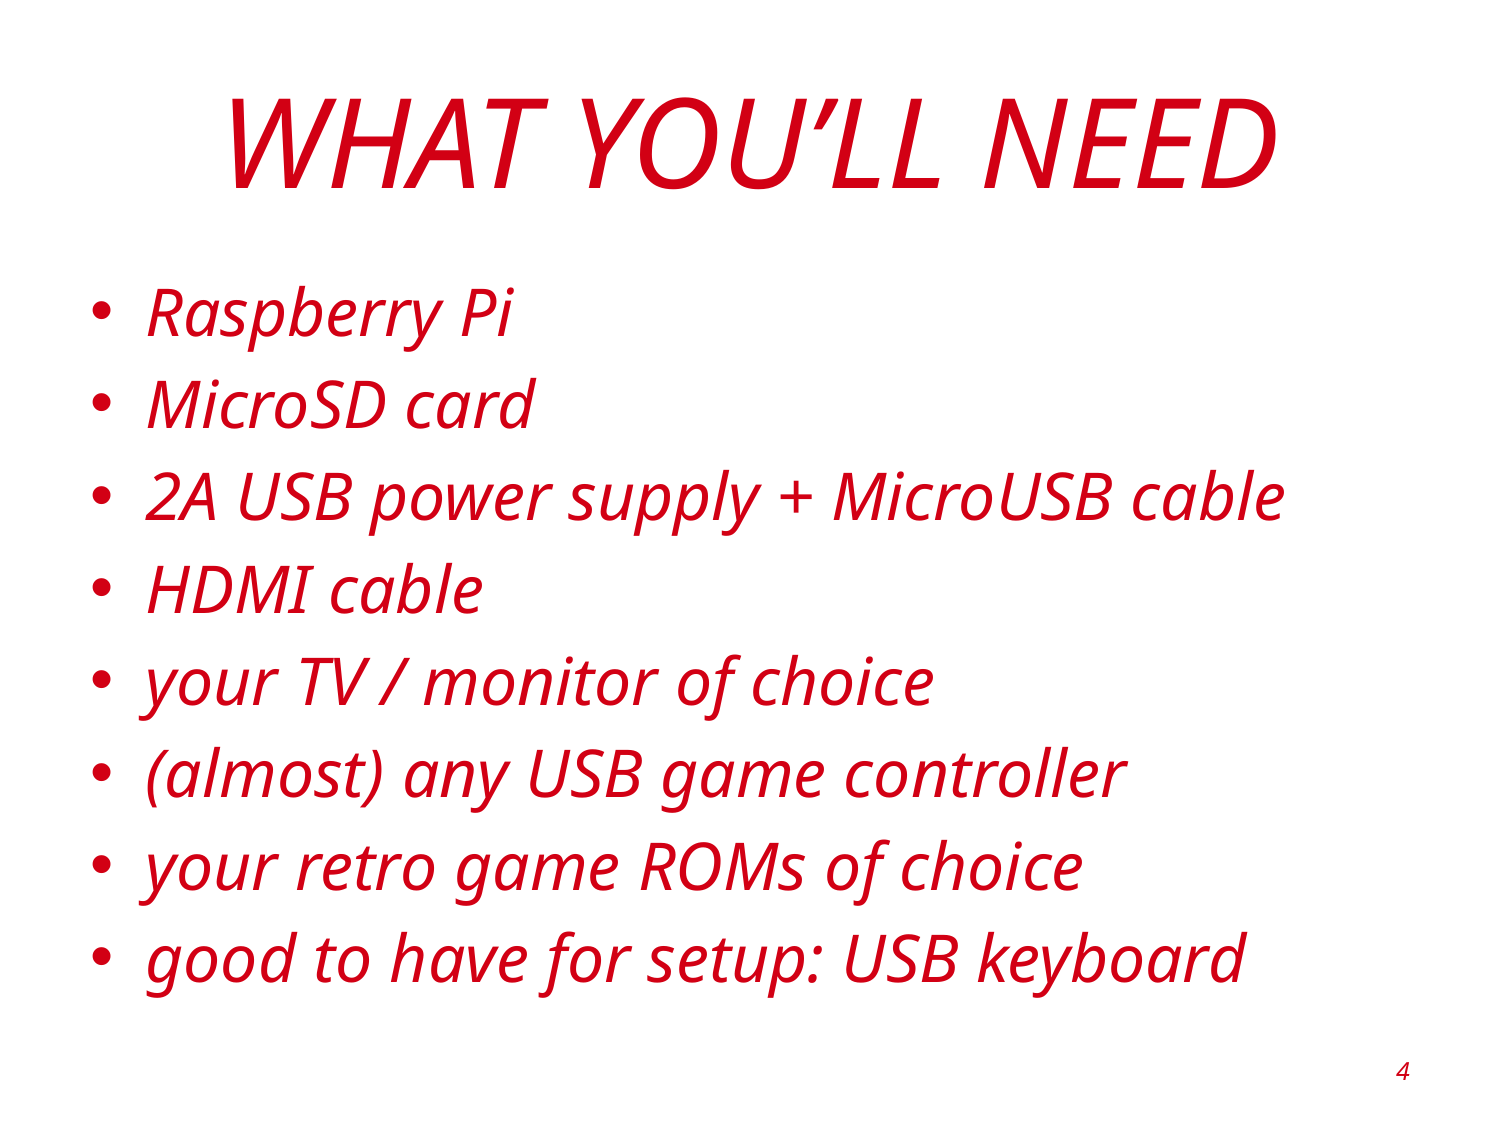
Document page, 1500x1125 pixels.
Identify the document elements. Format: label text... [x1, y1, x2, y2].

list Raspberry Pi MicroSD card 2A USB power supply + MicroUSB cable HDMI cable your TV / monitor of choice (almost) any USB game controller your retro game ROMs of choice good to have for setup: USB keyboard [75, 262, 1425, 1005]
title What You’ll Need [75, 45, 1425, 233]
slide_number 4 [1074, 1042, 1425, 1103]
